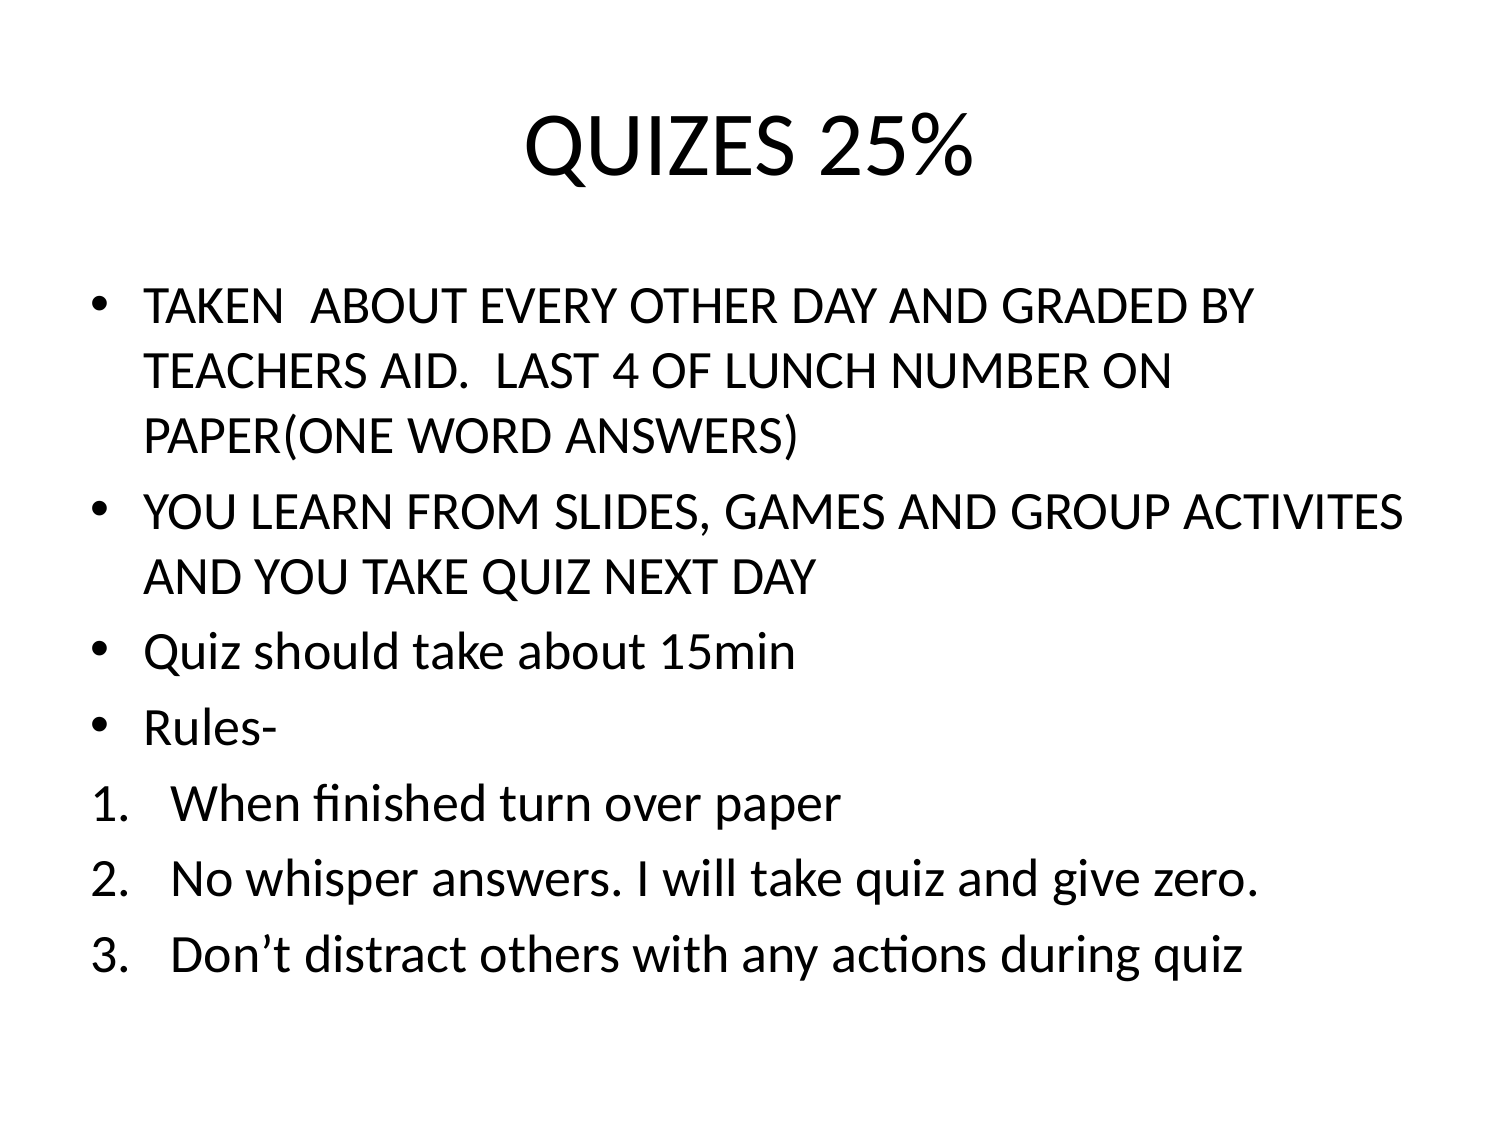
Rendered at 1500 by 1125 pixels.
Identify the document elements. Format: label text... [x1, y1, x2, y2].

title QUIZES 25% [75, 45, 1425, 233]
list TAKEN ABOUT EVERY OTHER DAY AND GRADED BY TEACHERS AID. LAST 4 OF LUNCH NUMBER ON PAPER(ONE WORD ANSWERS) YOU LEARN FROM SLIDES, GAMES AND GROUP ACTIVITES AND YOU TAKE QUIZ NEXT DAY Quiz should take about 15min Rules- When finished turn over paper No whisper answers. I will take quiz and give zero. Don’t distract others with any actions during quiz [75, 262, 1425, 1005]
